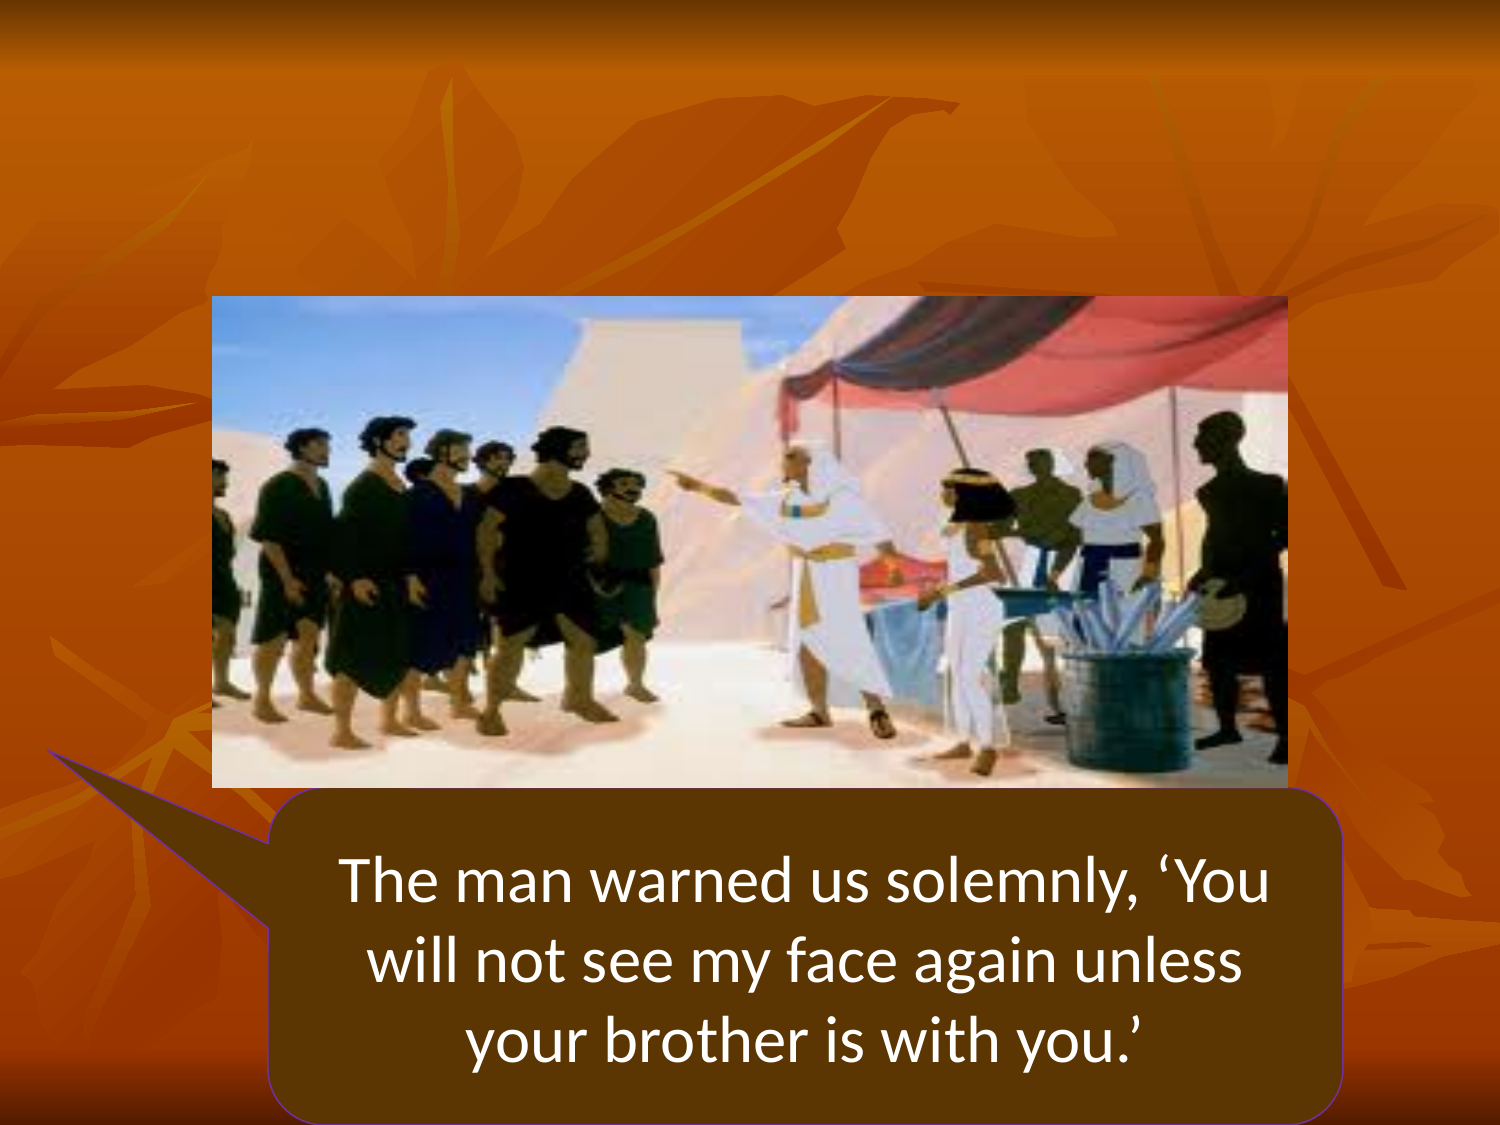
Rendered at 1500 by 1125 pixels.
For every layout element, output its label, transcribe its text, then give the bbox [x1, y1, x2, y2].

text_box The man warned us solemnly, ‘You will not see my face again unless your brother is with you.’ [47, 750, 1343, 1125]
title [106, 21, 1394, 459]
picture [212, 296, 1288, 788]
